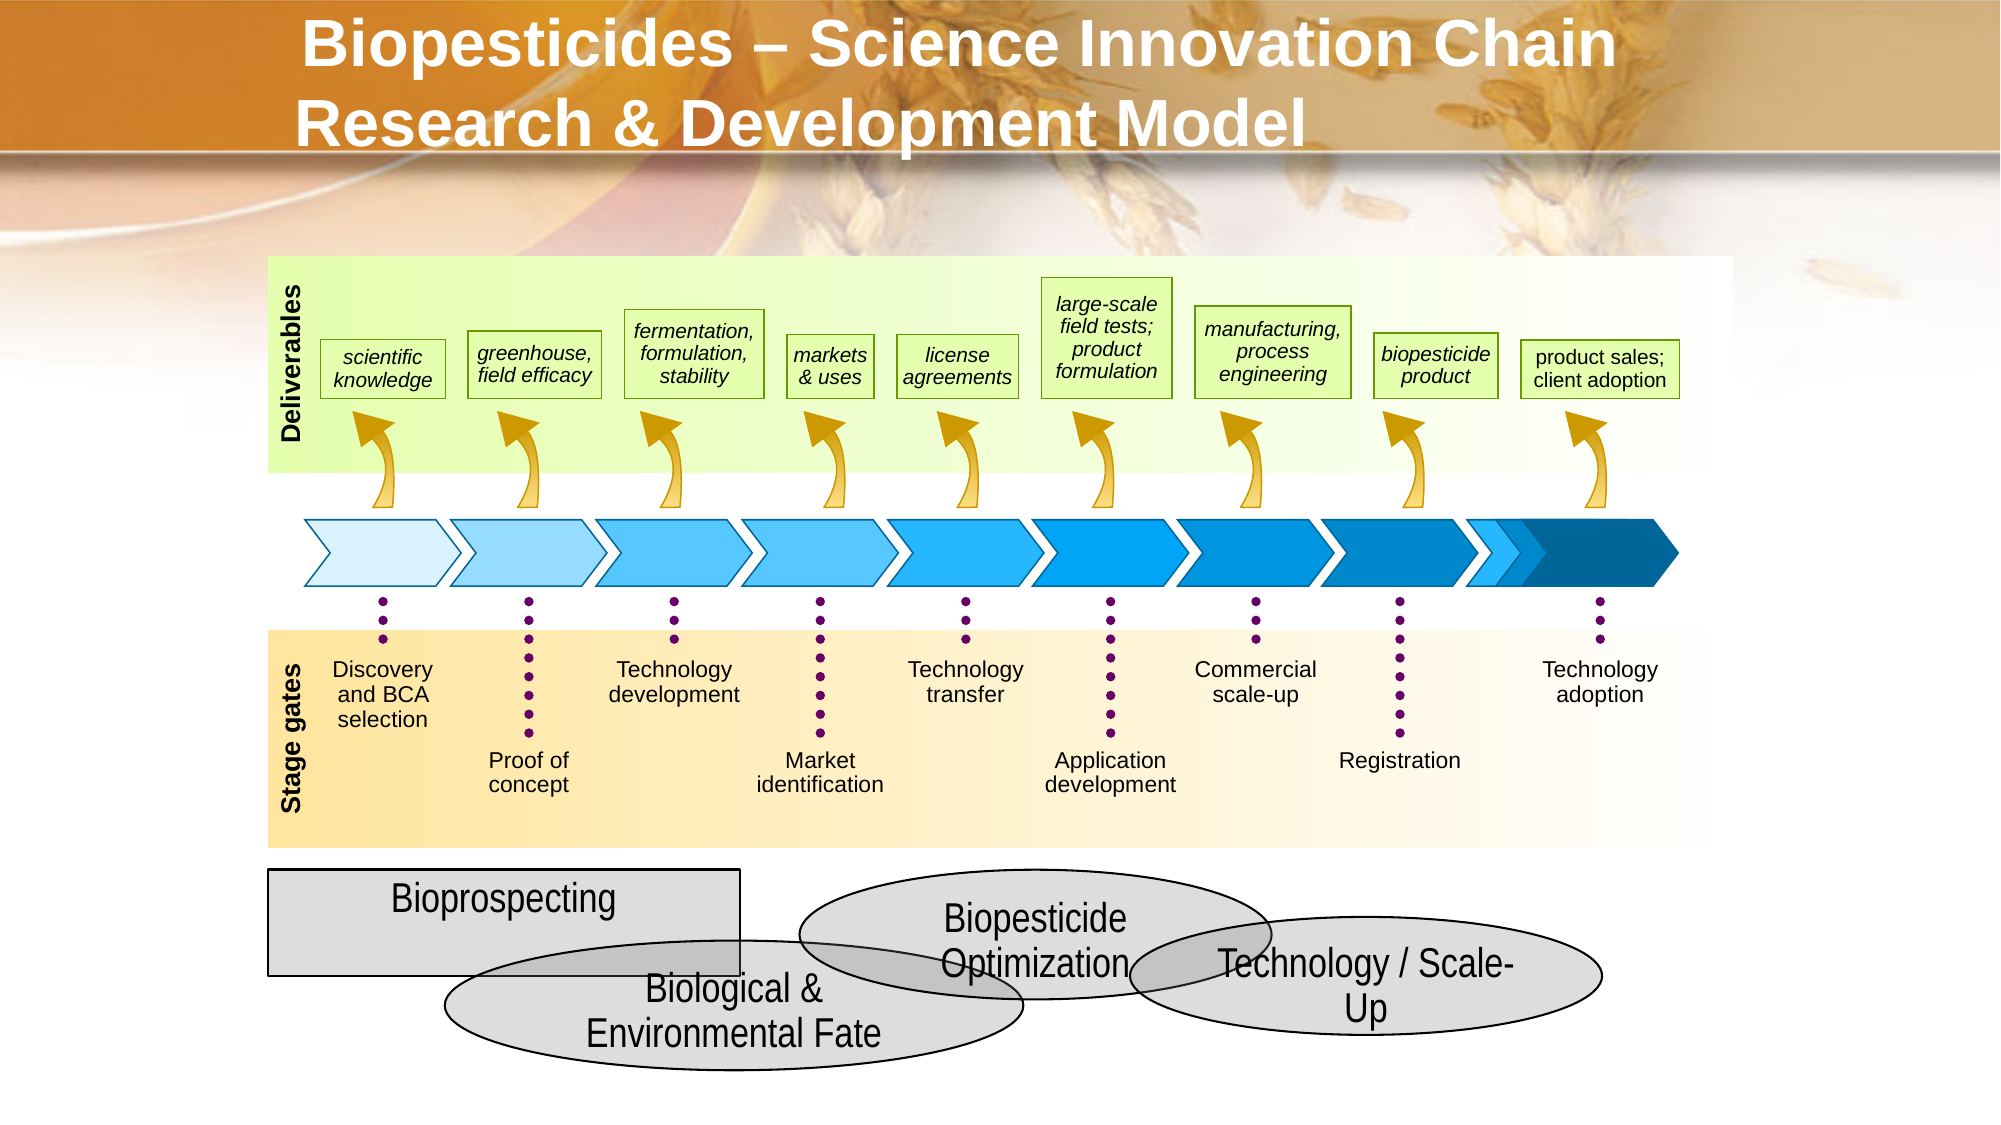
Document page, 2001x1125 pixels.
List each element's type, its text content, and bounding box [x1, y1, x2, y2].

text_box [1074, 405, 1128, 508]
picture [0, 0, 2001, 1125]
text_box Proof of concept [480, 743, 578, 804]
text_box Stage gates [268, 630, 1734, 848]
text_box [1032, 519, 1189, 587]
text_box Technology adoption [1534, 653, 1667, 715]
text_box Market identification [749, 743, 891, 807]
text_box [1222, 405, 1276, 508]
text_box [596, 519, 753, 587]
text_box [642, 405, 696, 508]
text_box [1495, 519, 1546, 587]
text_box manufacturing, process engineering [1194, 305, 1352, 399]
text_box [1522, 519, 1679, 587]
text_box markets & uses [786, 334, 875, 399]
text_box Deliverables [268, 256, 1734, 473]
text_box [742, 519, 899, 587]
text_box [1385, 405, 1439, 508]
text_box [1567, 405, 1621, 508]
text_box product sales; client adoption [1520, 340, 1680, 399]
list Bioprospecting [267, 869, 740, 976]
text_box [450, 519, 607, 587]
text_box Technology transfer [898, 653, 1033, 714]
text_box large-scale field tests; product formulation [1041, 277, 1173, 399]
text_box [939, 405, 993, 508]
text_box Biopesticides – Science Innovation Chain Research & Development Model [284, 0, 1682, 149]
text_box Biopesticide Optimization [799, 869, 1268, 1000]
text_box [304, 519, 462, 587]
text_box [499, 405, 553, 508]
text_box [806, 405, 859, 508]
text_box Biological & Environmental Fate [444, 940, 1024, 1071]
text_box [355, 405, 408, 508]
text_box license agreements [896, 334, 1019, 399]
text_box biopesticide product [1373, 332, 1498, 399]
text_box greenhouse, field efficacy [468, 331, 602, 399]
text_box Registration [1326, 743, 1474, 785]
text_box fermentation, formulation, stability [624, 309, 765, 399]
text_box scientific knowledge [320, 339, 446, 399]
text_box Technology / Scale-Up [1129, 916, 1603, 1035]
text_box [887, 519, 1044, 587]
text_box [1321, 519, 1478, 587]
text_box Technology development [597, 653, 752, 721]
text_box Discovery and BCA selection [307, 653, 459, 714]
text_box [1177, 519, 1335, 587]
text_box Commercial scale-up [1188, 653, 1324, 718]
text_box [1466, 519, 1520, 587]
text_box Application development [1037, 743, 1184, 805]
